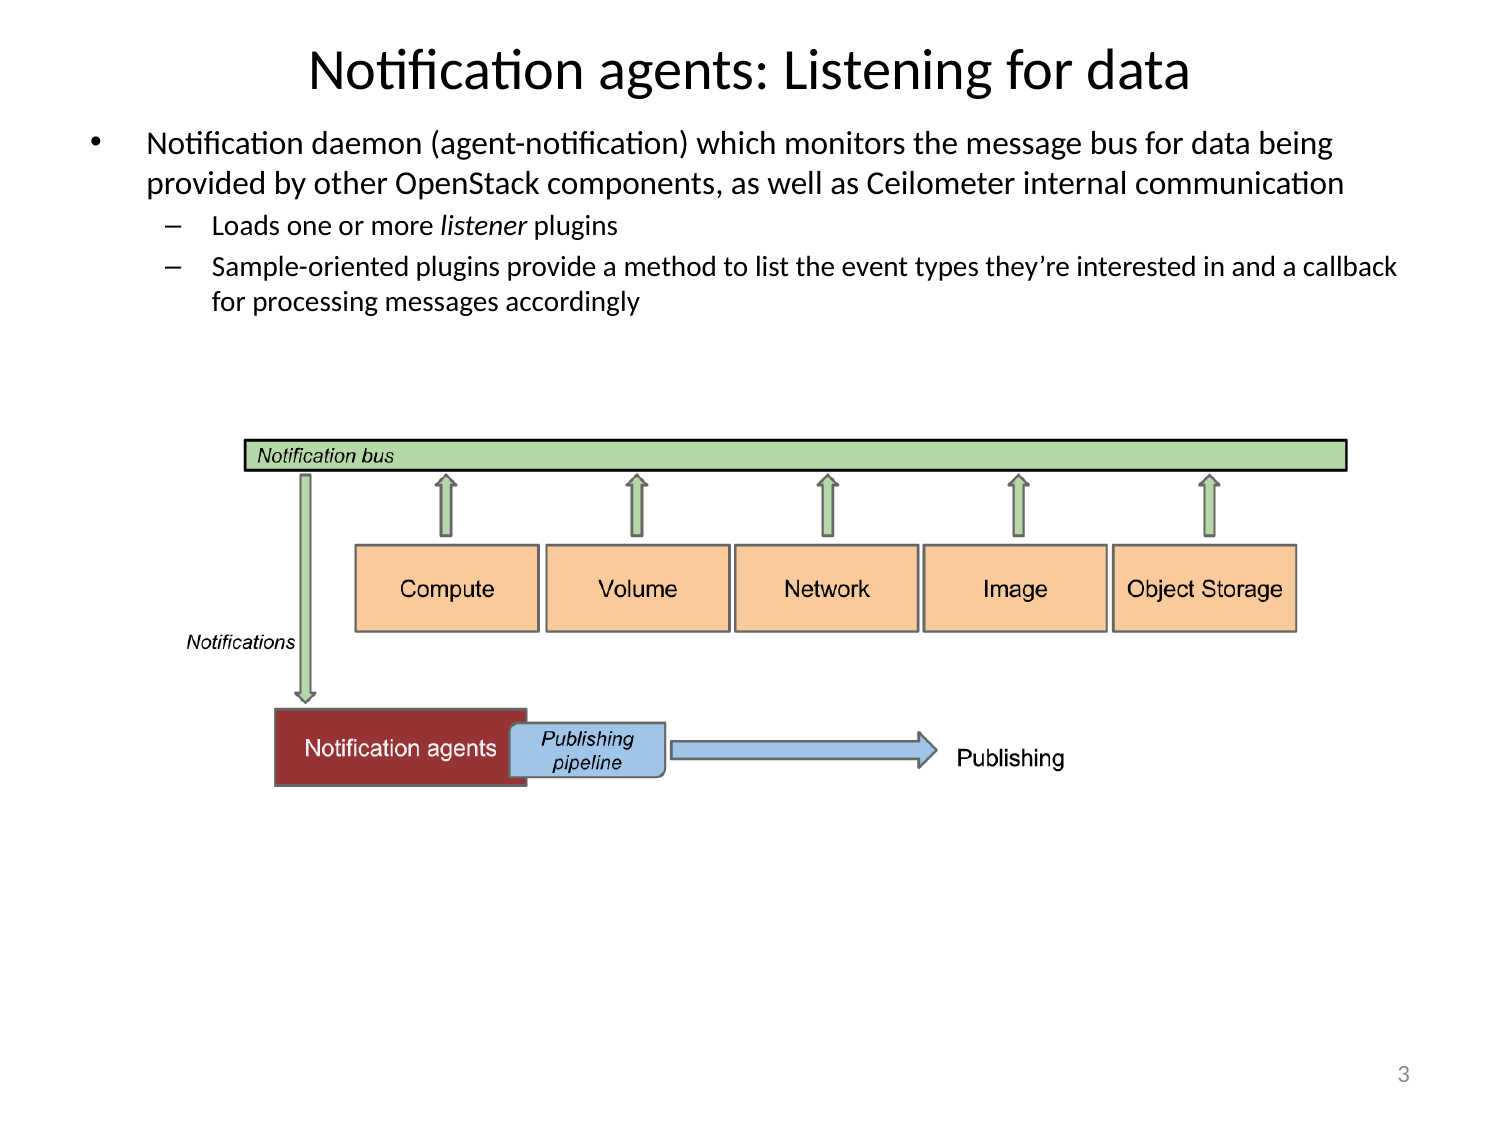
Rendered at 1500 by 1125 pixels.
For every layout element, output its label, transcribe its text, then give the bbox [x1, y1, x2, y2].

slide_number 3 [1074, 1042, 1425, 1103]
title Notification agents: Listening for data [75, 19, 1425, 113]
picture [182, 432, 1353, 794]
list Notification daemon (agent-notification) which monitors the message bus for data being provided by other OpenStack components, as well as Ceilometer internal communication Loads one or more listener plugins Sample-oriented plugins provide a method to list the event types they’re interested in and a callback for processing messages accordingly [75, 113, 1425, 362]
